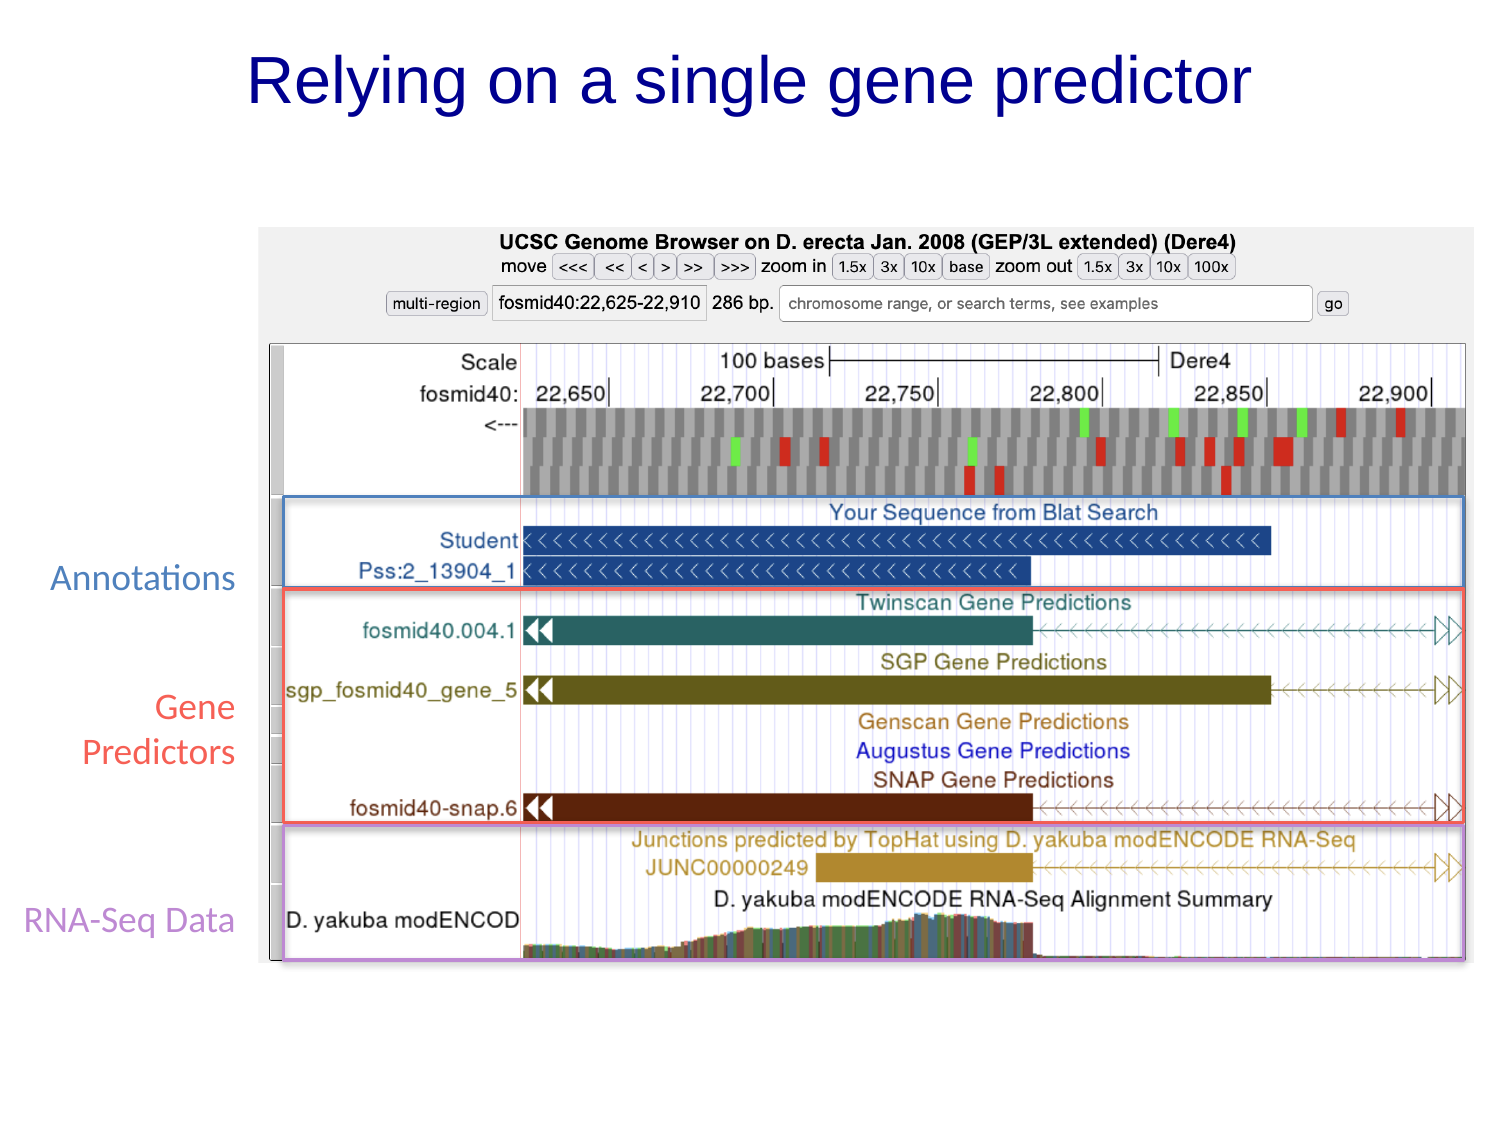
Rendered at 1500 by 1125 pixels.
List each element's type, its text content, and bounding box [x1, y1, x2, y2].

text_box Gene Predictors [0, 674, 251, 780]
text_box RNA-Seq Data [0, 887, 251, 948]
title Relying on a single gene predictor [0, 0, 1500, 171]
text_box Annotations [0, 545, 251, 606]
picture [257, 226, 1475, 964]
